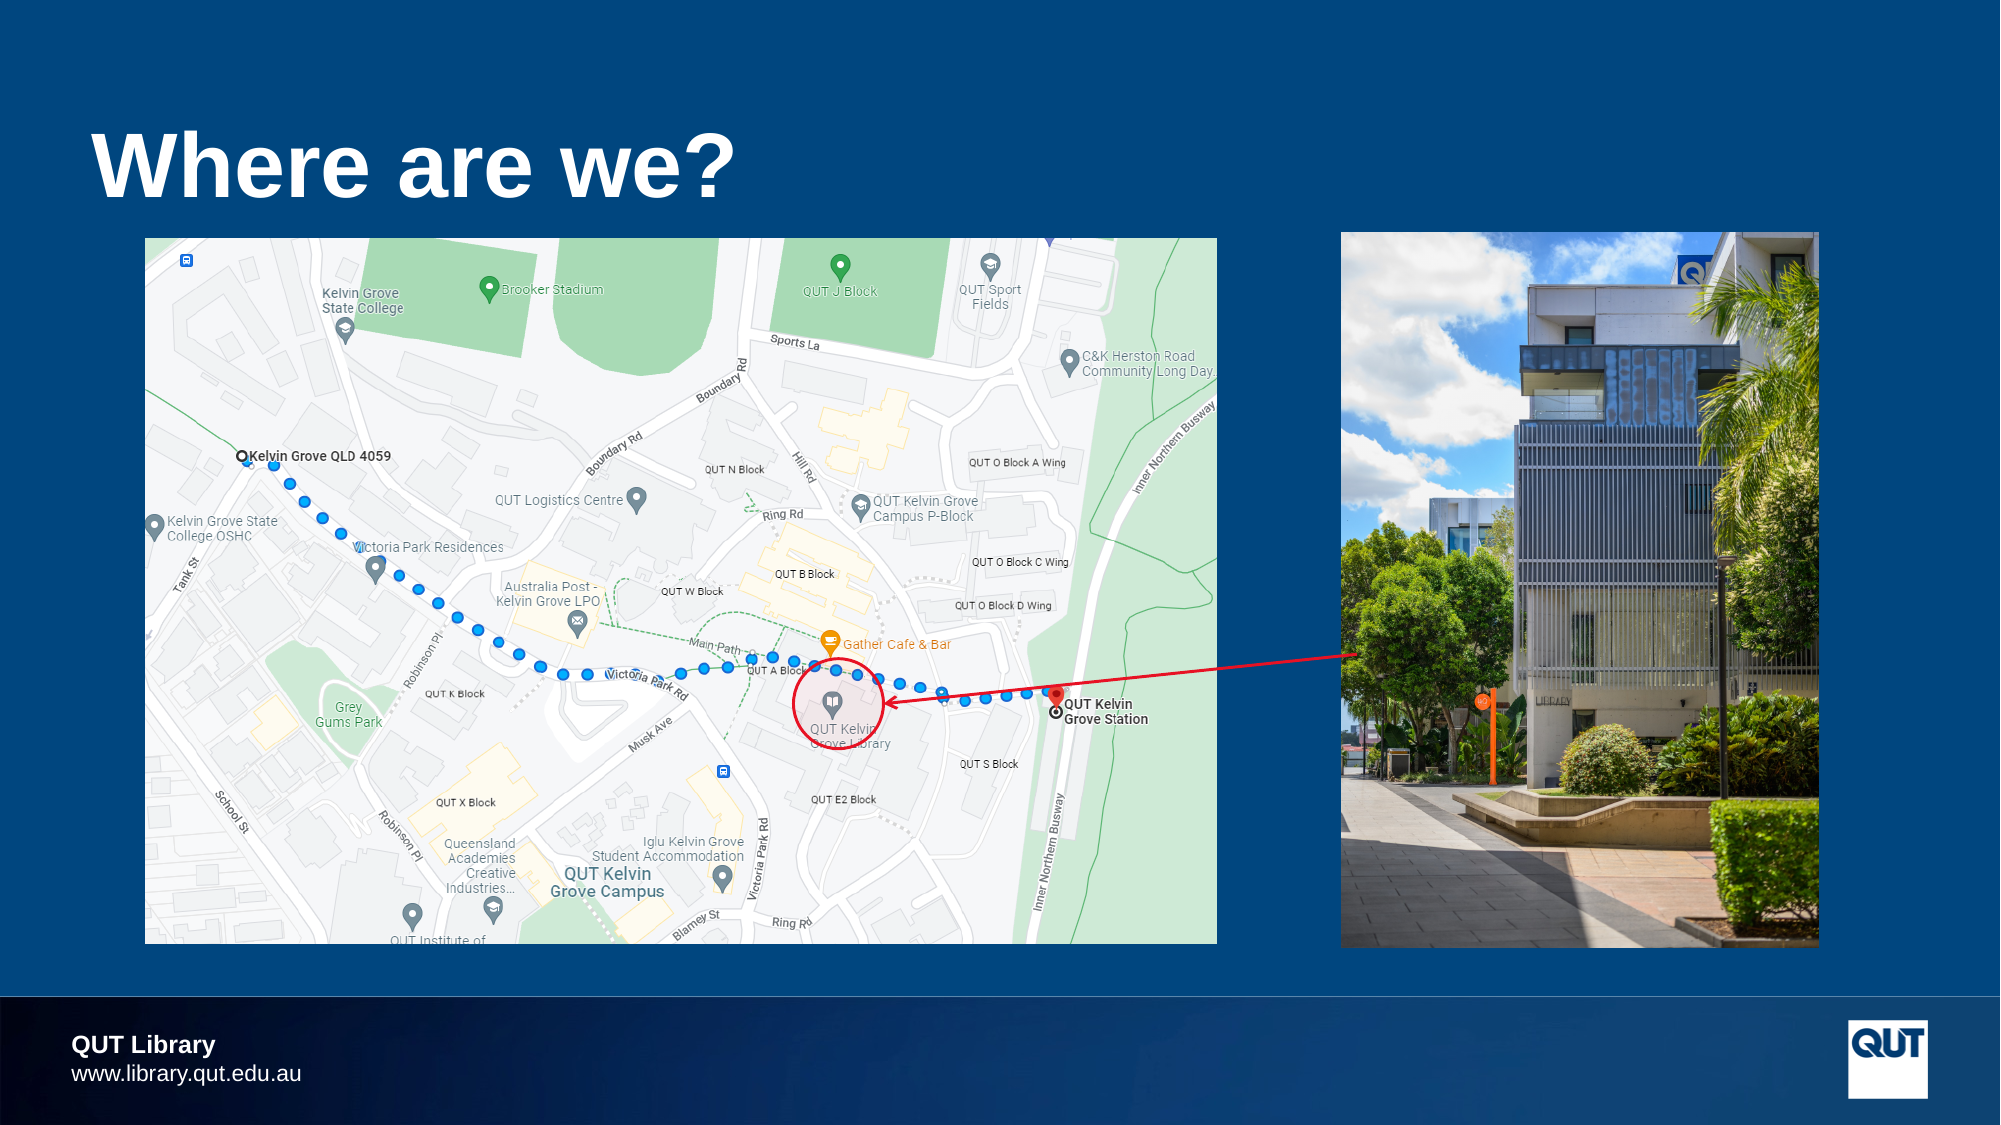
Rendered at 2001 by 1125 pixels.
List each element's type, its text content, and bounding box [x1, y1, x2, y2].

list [1341, 232, 1819, 948]
picture [145, 238, 1217, 944]
title Where are we? [76, 59, 1920, 278]
picture [0, 997, 2000, 1125]
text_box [883, 654, 1357, 704]
